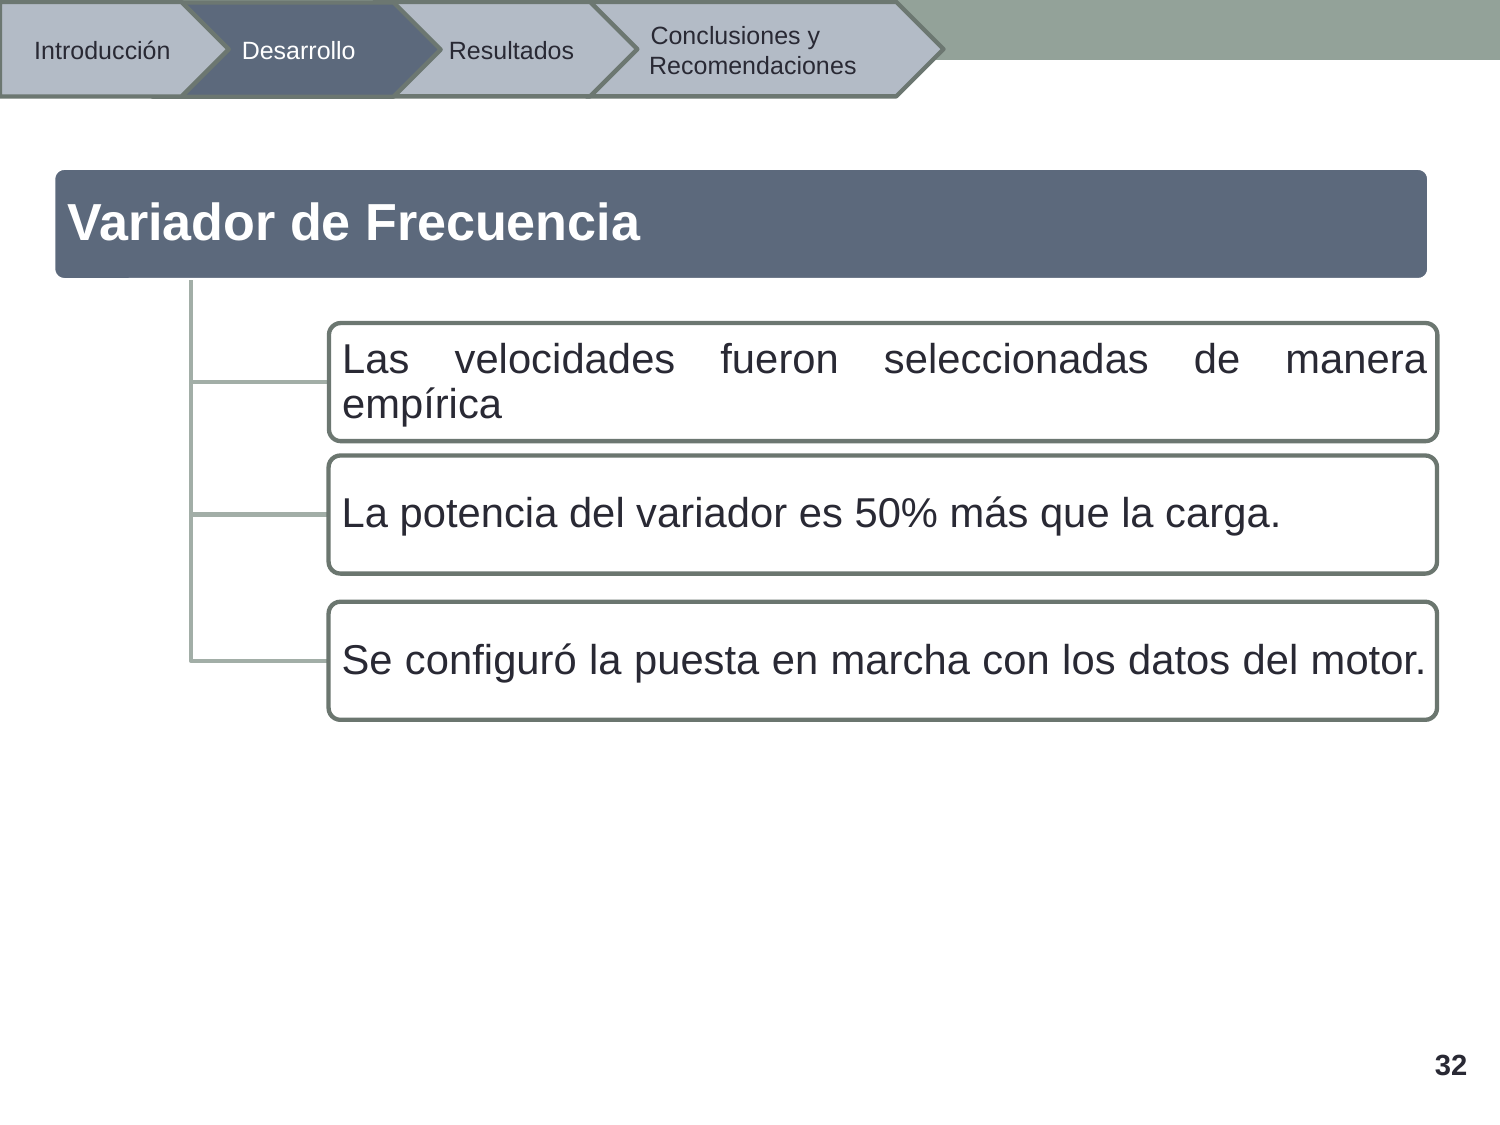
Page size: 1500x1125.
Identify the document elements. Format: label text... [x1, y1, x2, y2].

text_box 32 [1132, 1024, 1483, 1103]
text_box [52, 54, 1438, 835]
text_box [0, 1, 944, 97]
